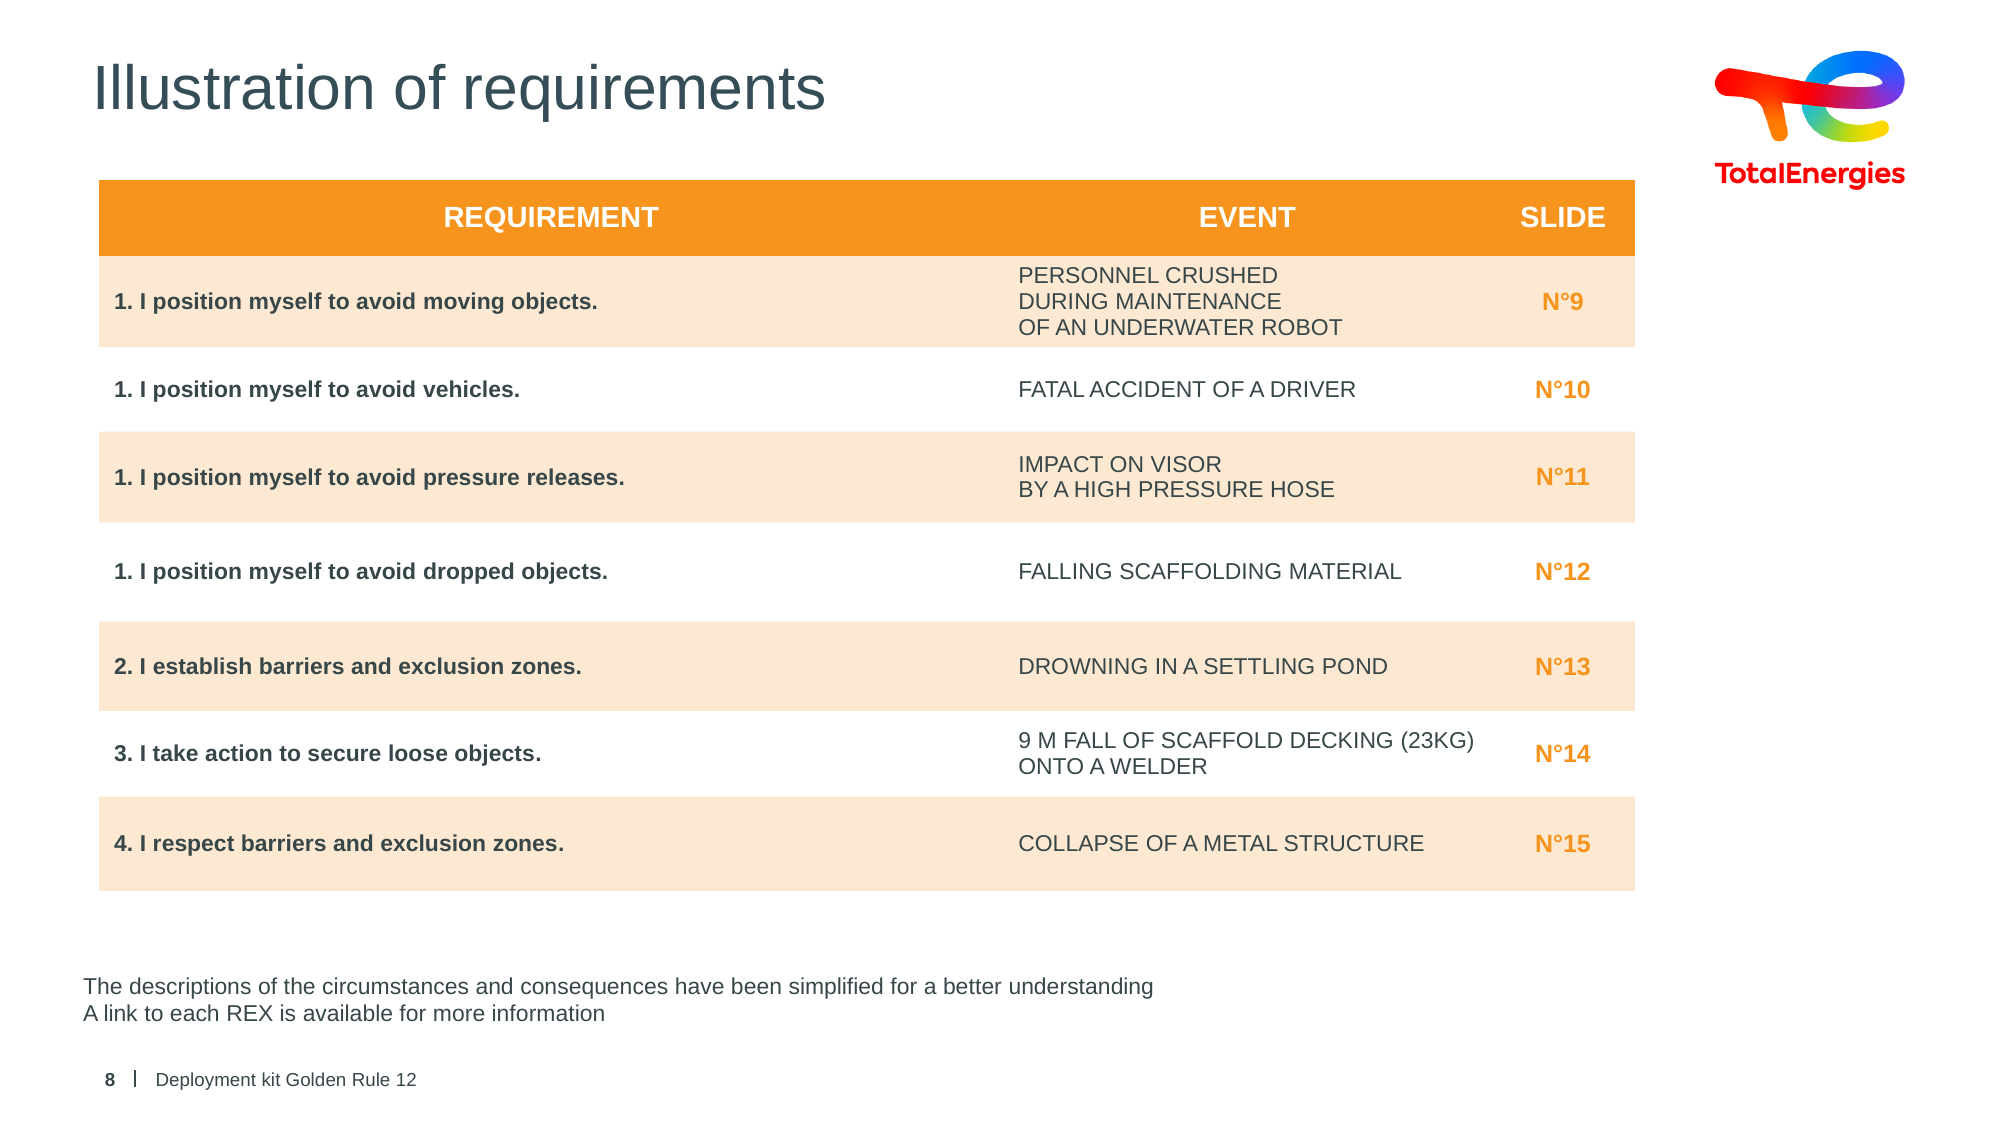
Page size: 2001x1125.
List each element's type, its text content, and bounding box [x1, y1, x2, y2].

table_cell FATAL ACCIDENT OF A DRIVER [1003, 347, 1491, 432]
table_cell FALLING SCAFFOLDING MATERIAL [1003, 522, 1491, 622]
table_header SLIDE [1491, 206, 1635, 256]
table_cell IMPACT ON VISOR BY A HIGH PRESSURE HOSE [1003, 432, 1491, 522]
table_cell 1. I position myself to avoid moving objects. [99, 256, 1003, 347]
slide_number 8 [35, 1058, 131, 1100]
table_cell COLLAPSE OF A METAL STRUCTURE [1003, 797, 1491, 891]
table_cell N°12 [1491, 522, 1635, 622]
footer Deployment kit Golden Rule 12 [140, 1058, 732, 1100]
table_cell N°15 [1491, 797, 1635, 891]
table_cell 1. I position myself to avoid dropped objects. [99, 522, 1003, 622]
table_header EVENT [1003, 206, 1491, 256]
table_cell N°14 [1491, 711, 1635, 797]
table_cell 1. I position myself to avoid pressure releases. [99, 432, 1003, 522]
table_cell 1. I position myself to avoid vehicles. [99, 347, 1003, 432]
table_cell PERSONNEL CRUSHED DURING MAINTENANCE OF AN UNDERWATER ROBOT [1003, 256, 1491, 347]
table_cell DROWNING IN A SETTLING POND [1003, 622, 1491, 711]
title Illustration of requirements [77, 39, 1672, 206]
table_cell 4. I respect barriers and exclusion zones. [99, 797, 1003, 891]
picture [1688, 24, 1931, 216]
table_cell N°13 [1491, 622, 1635, 711]
table_cell N°11 [1491, 432, 1635, 522]
table_cell 2. I establish barriers and exclusion zones. [99, 622, 1003, 711]
text_box The descriptions of the circumstances and consequences have been simplified for a better understanding A link to each REX is available for more information [83, 971, 1912, 1027]
table_cell 3. I take action to secure loose objects. [99, 711, 1003, 797]
table_cell 9 M FALL OF SCAFFOLD DECKING (23KG) ONTO A WELDER [1003, 711, 1491, 797]
table_cell N°9 [1491, 256, 1635, 347]
table_header REQUIREMENT [99, 206, 1003, 256]
table_cell N°10 [1491, 347, 1635, 432]
